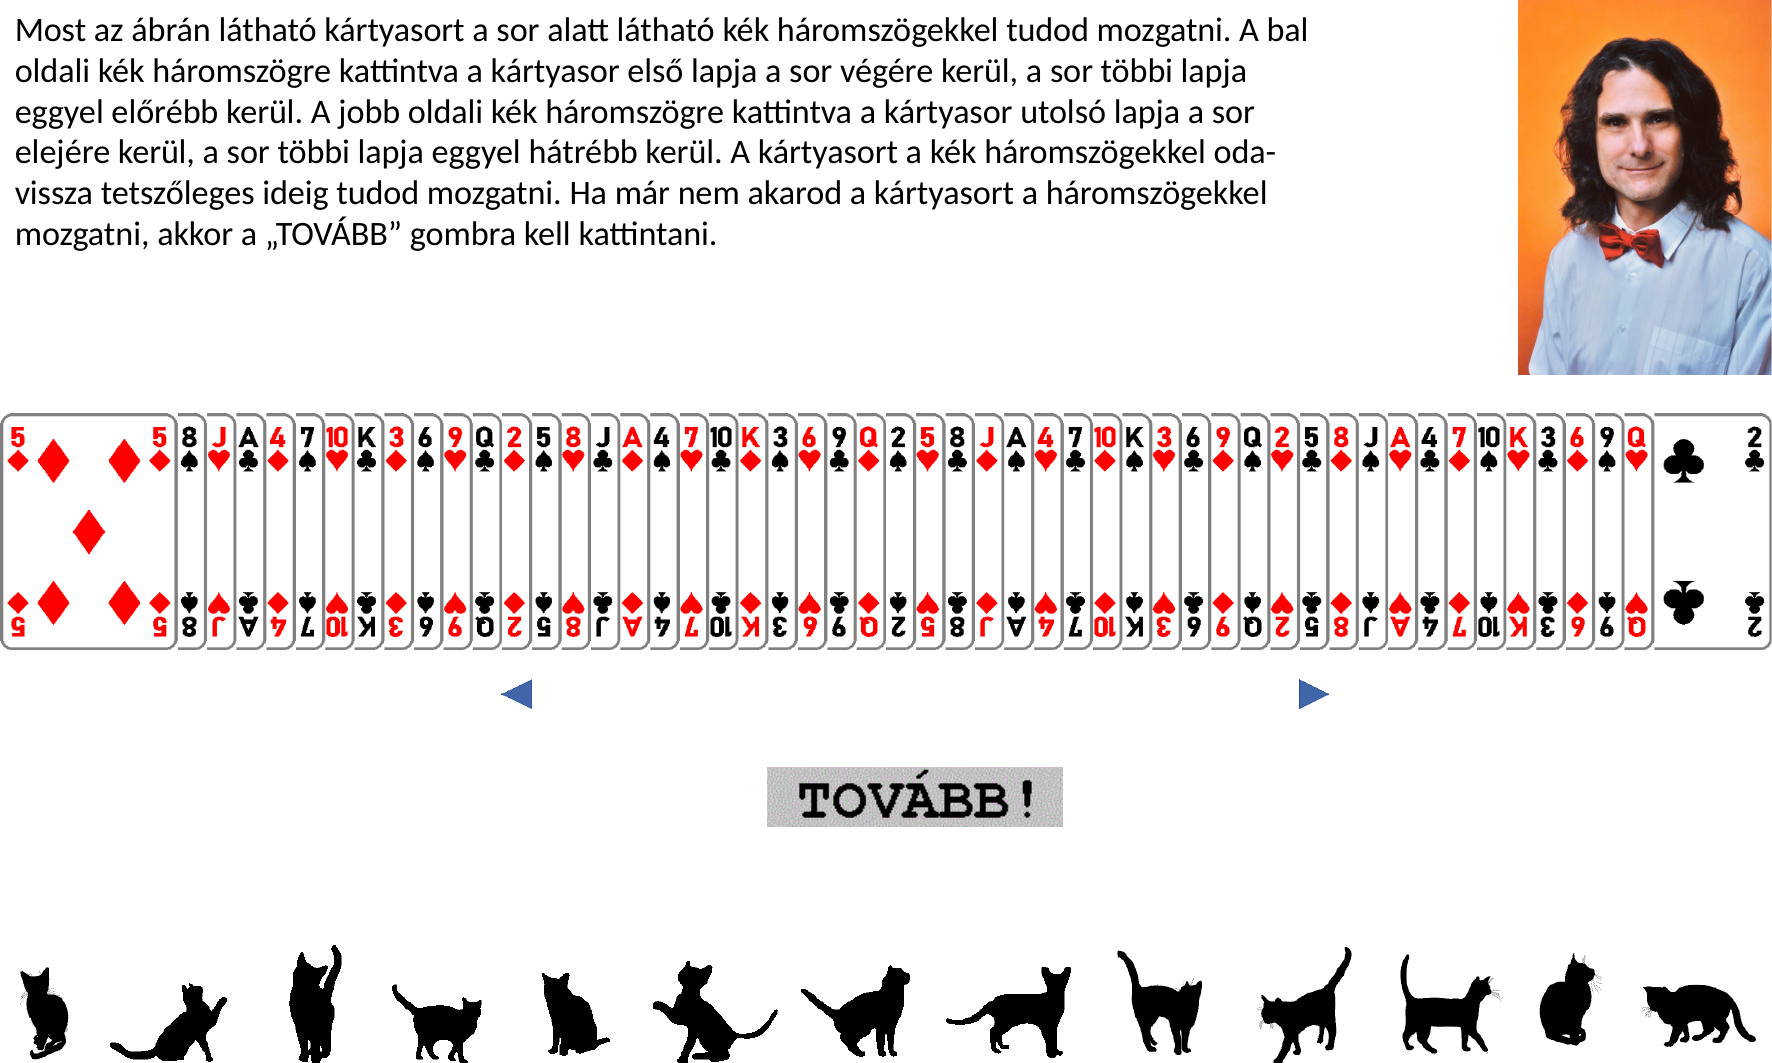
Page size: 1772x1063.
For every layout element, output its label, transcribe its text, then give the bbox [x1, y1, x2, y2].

picture [0, 943, 1772, 1063]
picture [1299, 679, 1329, 709]
text_box Most az ábrán látható kártyasort a sor alatt látható kék háromszögekkel tudod mozgatni. A bal oldali kék háromszögre kattintva a kártyasor első lapja a sor végére kerül, a sor többi lapja eggyel előrébb kerül. A jobb oldali kék háromszögre kattintva a kártyasor utolsó lapja a sor elejére kerül, a sor többi lapja eggyel hátrébb kerül. A kártyasort a kék háromszögekkel oda-vissza tetszőleges ideig tudod mozgatni. Ha már nem akarod a kártyasort a háromszögekkel mozgatni, akkor a „TOVÁBB” gombra kell kattintani. [0, 0, 1339, 260]
picture [501, 679, 532, 709]
picture [767, 767, 1063, 827]
picture [0, 413, 1772, 650]
picture [1518, 0, 1772, 375]
